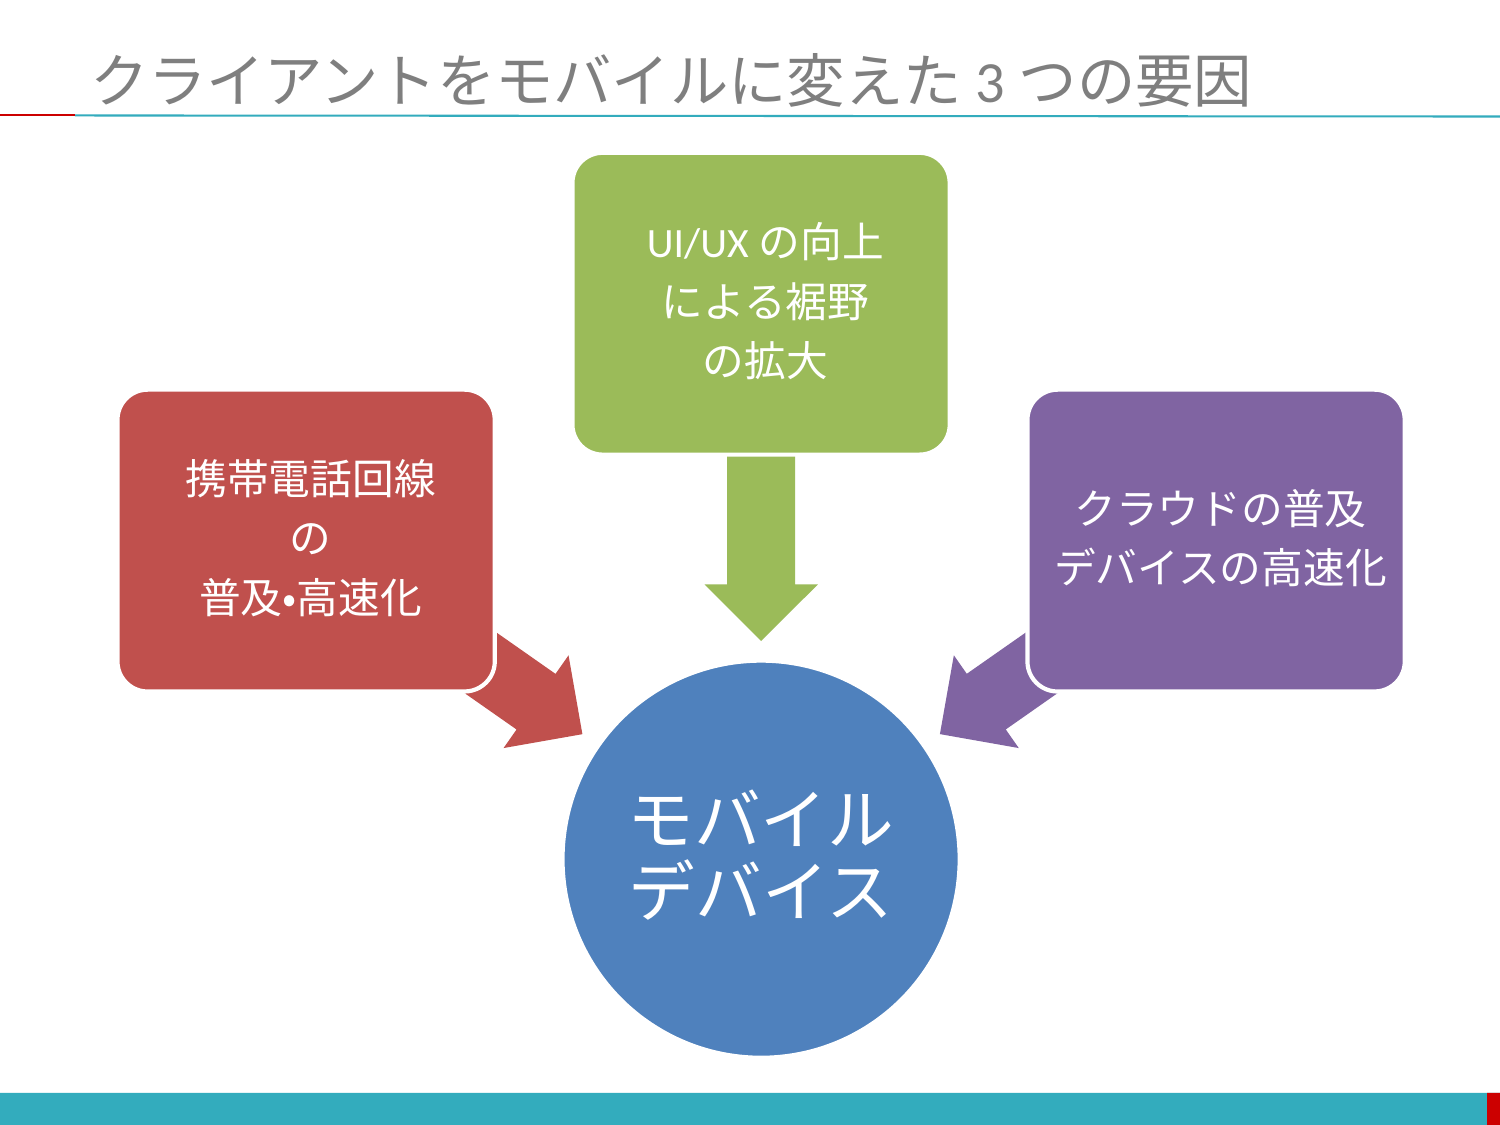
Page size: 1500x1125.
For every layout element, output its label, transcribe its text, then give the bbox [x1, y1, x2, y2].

title クライアントをモバイルに変えた3つの要因 [75, 45, 1500, 114]
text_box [82, 152, 1440, 1059]
